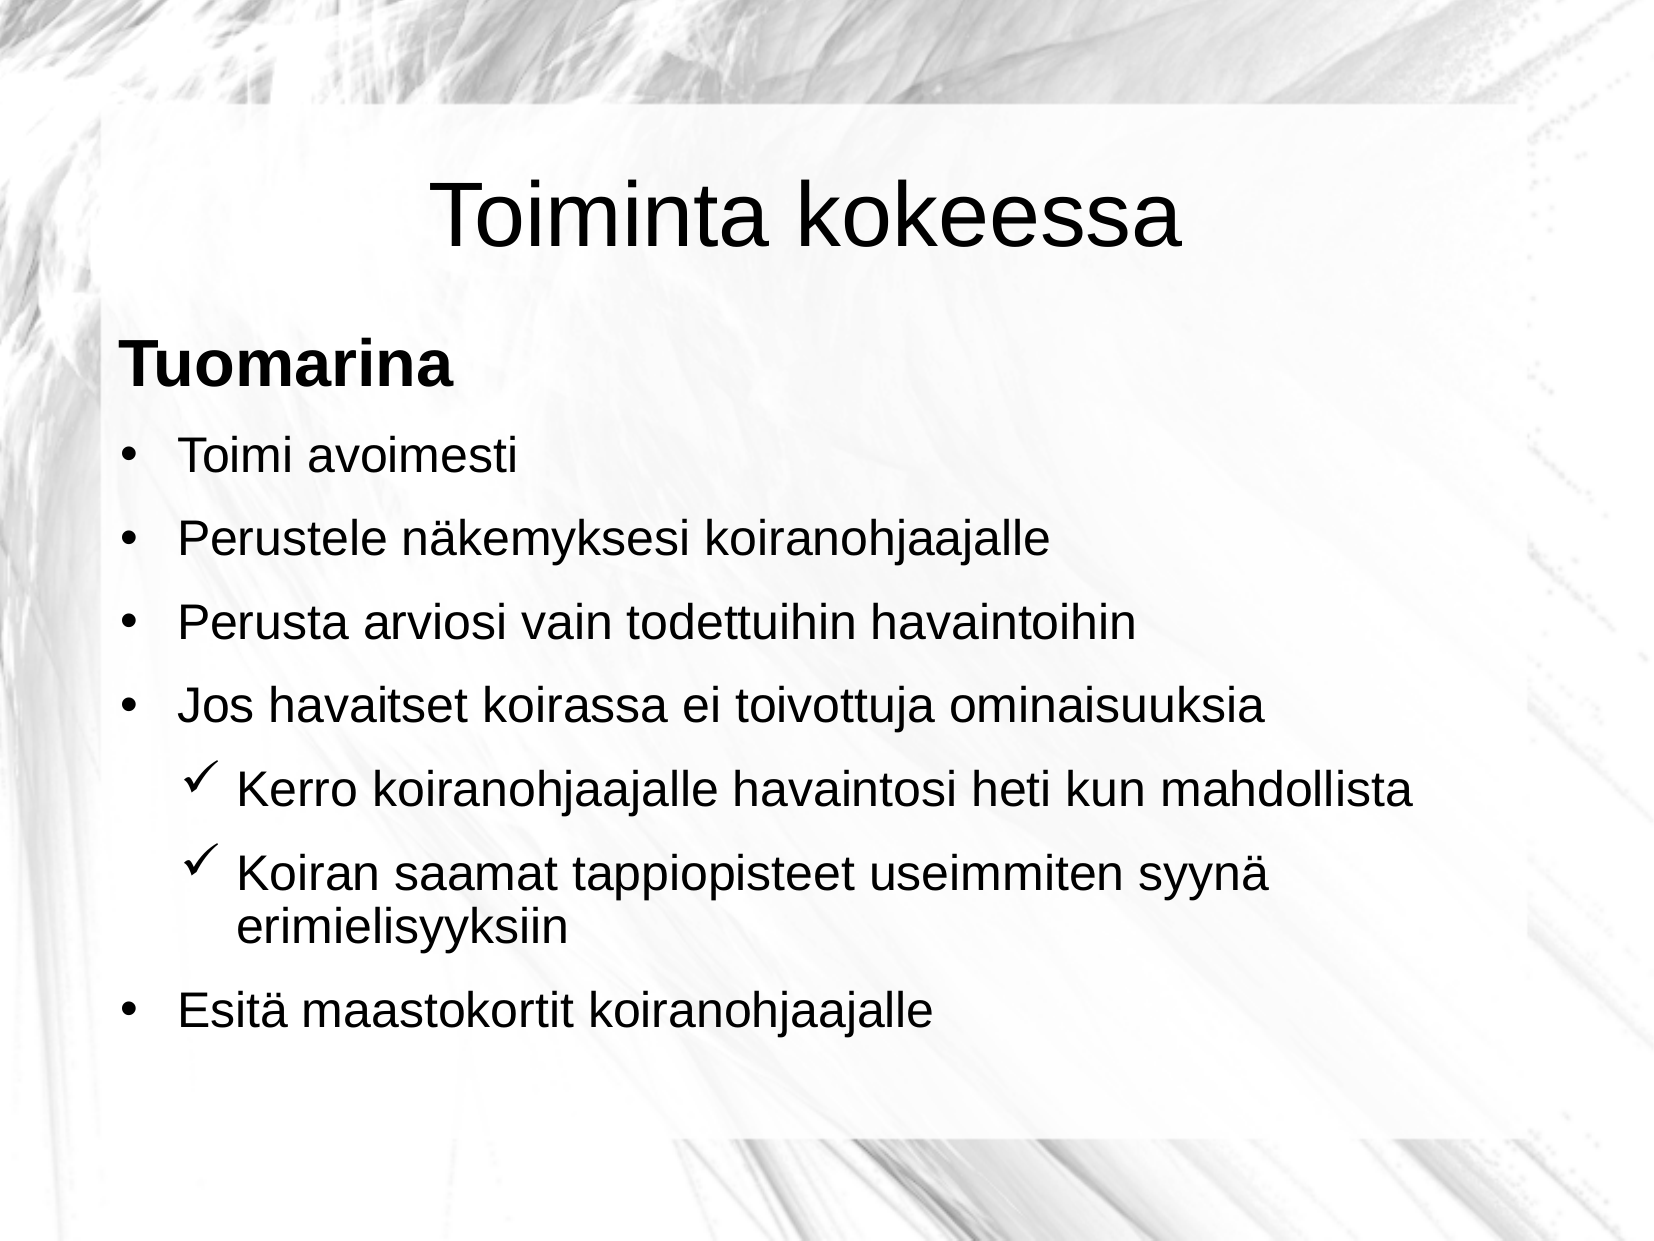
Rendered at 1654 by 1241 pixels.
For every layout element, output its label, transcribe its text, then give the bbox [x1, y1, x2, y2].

title Toiminta kokeessa [112, 158, 1500, 261]
picture [0, 0, 1654, 1241]
list Tuomarina Toimi avoimesti Perustele näkemyksesi koiranohjaajalle Perusta arviosi vain todettuihin havaintoihin Jos havaitset koirassa ei toivottuja ominaisuuksia Kerro koiranohjaajalle havaintosi heti kun mahdollista Koiran saamat tappiopisteet useimmiten syynä erimielisyyksiin Esitä maastokortit koiranohjaajalle [118, 319, 1571, 1210]
